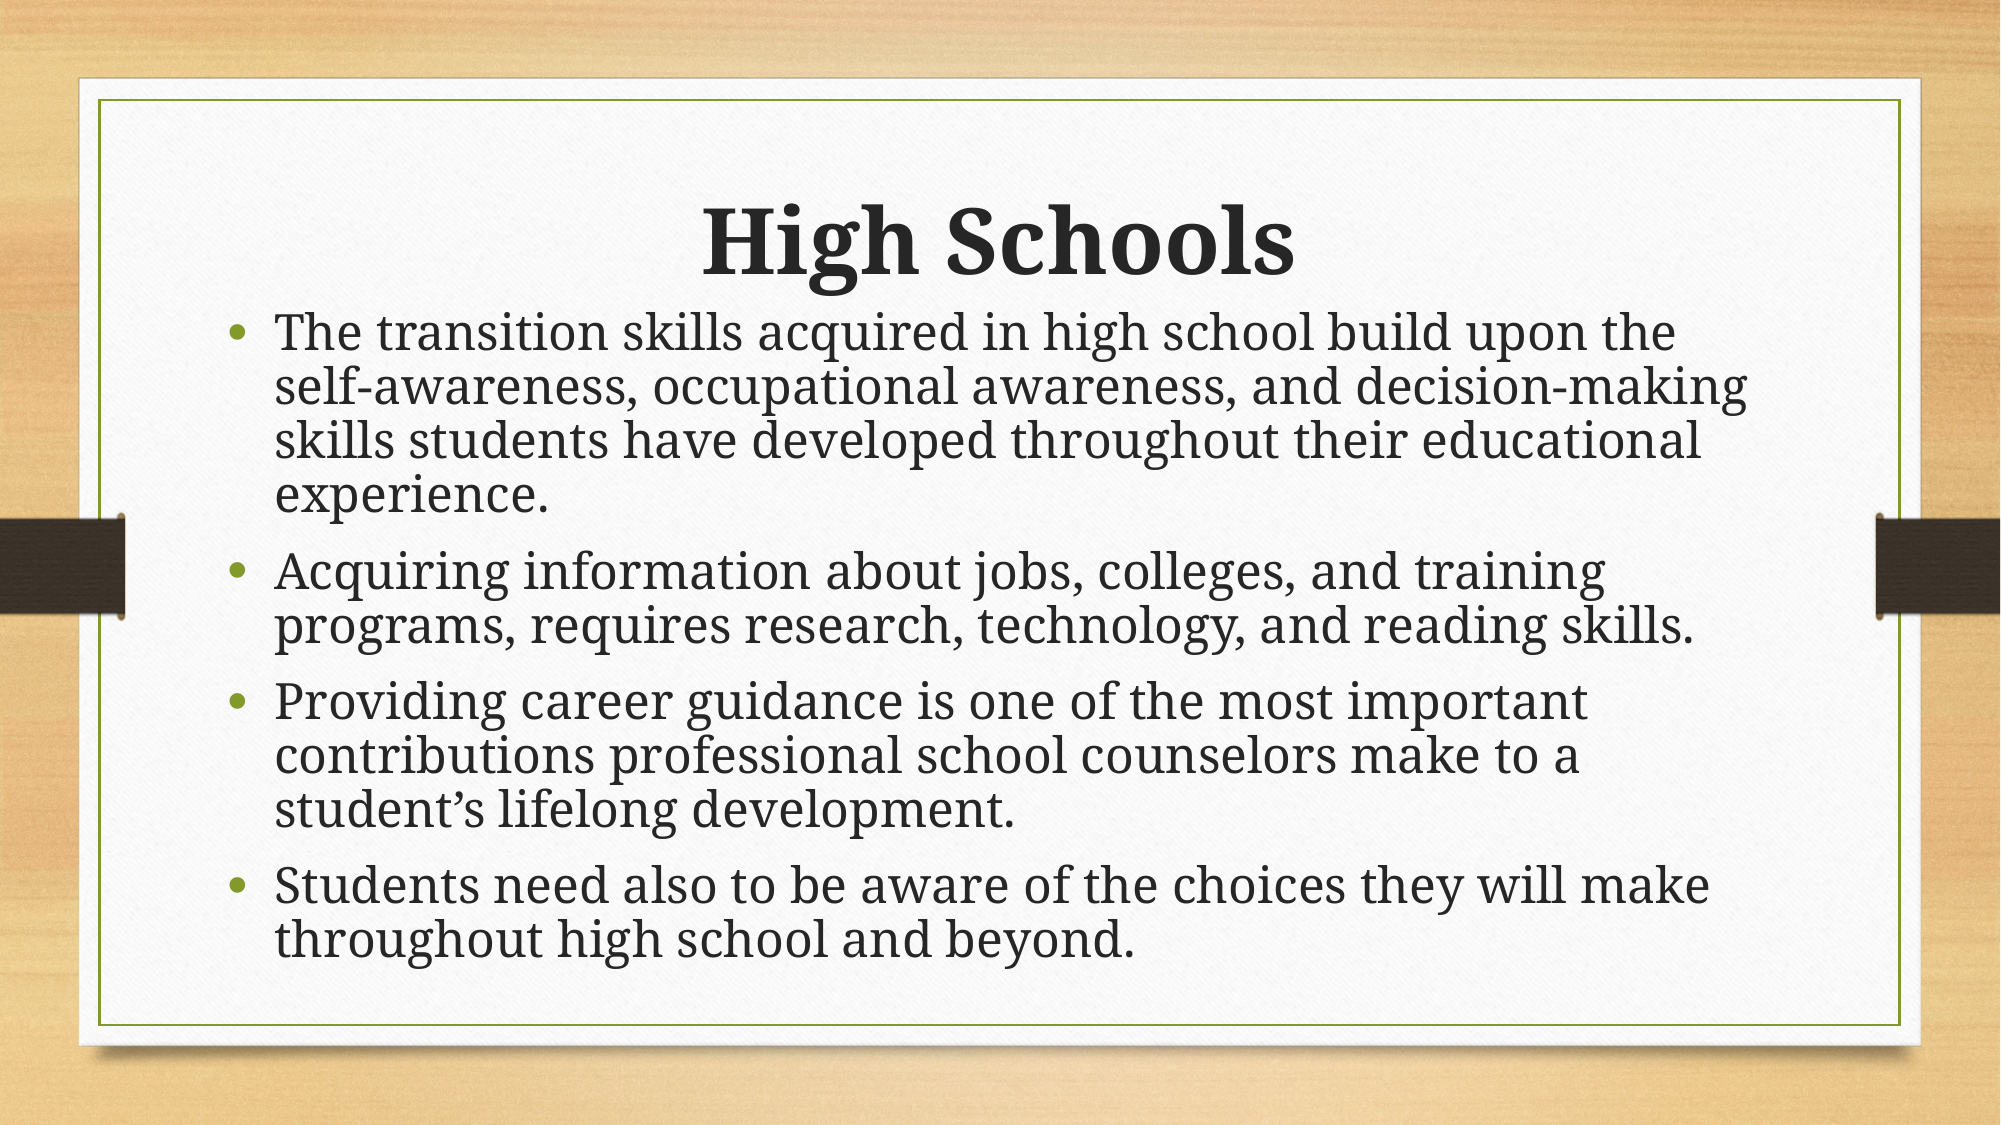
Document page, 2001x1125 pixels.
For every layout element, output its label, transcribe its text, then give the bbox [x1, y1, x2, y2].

title High Schools [212, 161, 1788, 299]
list The transition skills acquired in high school build upon the self-awareness, occupational awareness, and decision-making skills students have developed throughout their educational experience. Acquiring information about jobs, colleges, and training programs, requires research, technology, and reading skills. Providing career guidance is one of the most important contributions professional school counselors make to a student’s lifelong development. Students need also to be aware of the choices they will make throughout high school and beyond. [212, 299, 1788, 966]
picture [0, 0, 2001, 1125]
